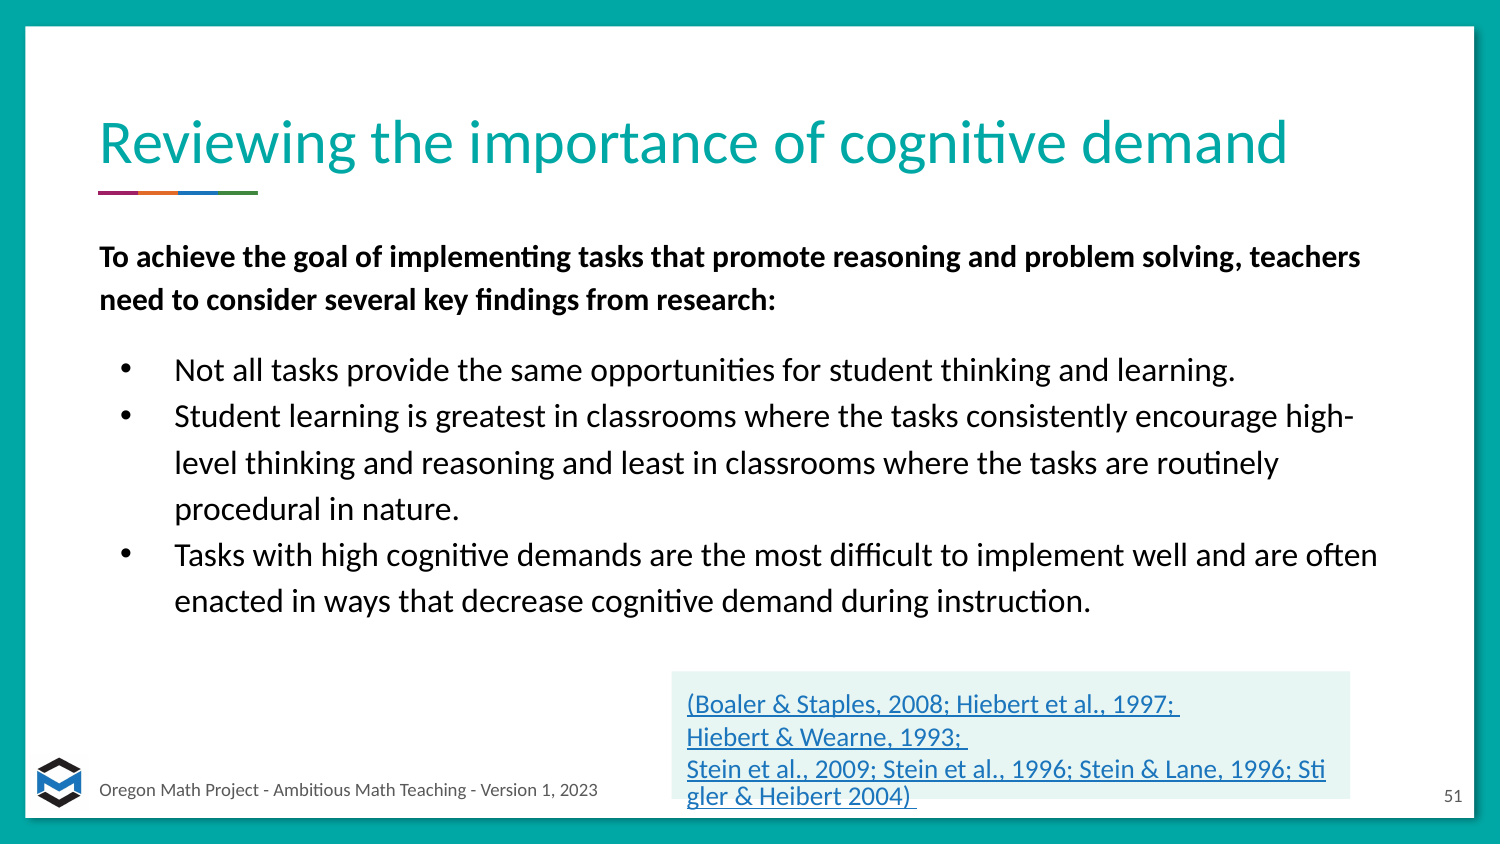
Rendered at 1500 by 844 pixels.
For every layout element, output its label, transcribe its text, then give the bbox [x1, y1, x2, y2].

picture [29, 754, 89, 811]
title Reviewing the importance of cognitive demand [88, 56, 1416, 183]
text_box (Boaler & Staples, 2008; Hiebert et al., 1997; Hiebert & Wearne, 1993; Stein et al., 2009; Stein et al., 1996; Stein & Lane, 1996; Stigler & Heibert 2004) [671, 671, 1351, 799]
picture [98, 191, 258, 195]
list To achieve the goal of implementing tasks that promote reasoning and problem solving, teachers need to consider several key findings from research: Not all tasks provide the same opportunities for student thinking and learning. Student learning is greatest in classrooms where the tasks consistently encourage high-level thinking and reasoning and least in classrooms where the tasks are routinely procedural in nature. Tasks with high cognitive demands are the most difficult to implement well and are often enacted in ways that decrease cognitive demand during instruction. [88, 224, 1416, 639]
slide_number 51 [1337, 772, 1475, 818]
